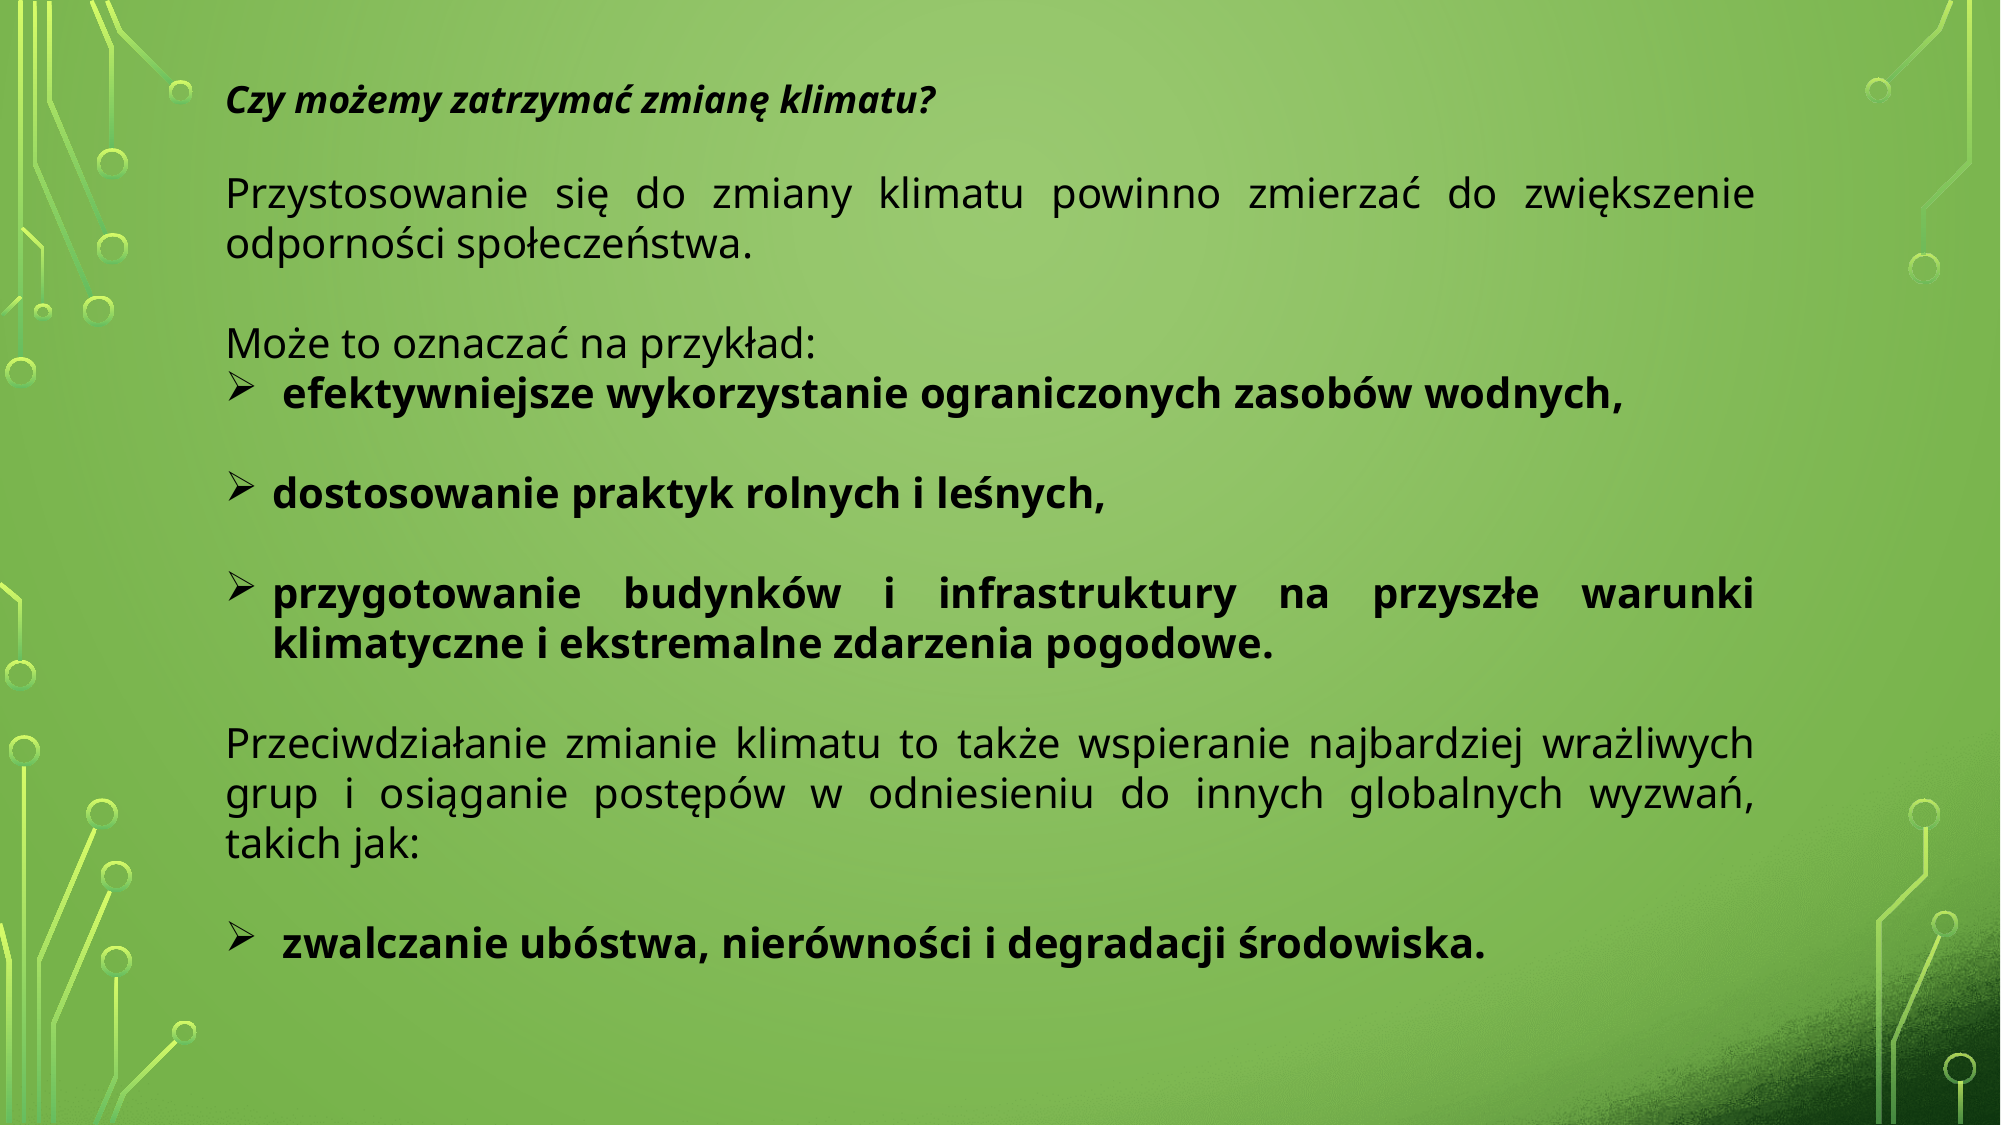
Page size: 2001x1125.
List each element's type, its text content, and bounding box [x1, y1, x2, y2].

text_box Czy możemy zatrzymać zmianę klimatu? Przystosowanie się do zmiany klimatu powinno zmierzać do zwiększenie odporności społeczeństwa. Może to oznaczać na przykład: efektywniejsze wykorzystanie ograniczonych zasobów wodnych, dostosowanie praktyk rolnych i leśnych, przygotowanie budynków i infrastruktury na przyszłe warunki klimatyczne i ekstremalne zdarzenia pogodowe. Przeciwdziałanie zmianie klimatu to także wspieranie najbardziej wrażliwych grup i osiąganie postępów w odniesieniu do innych globalnych wyzwań, takich jak: zwalczanie ubóstwa, nierówności i degradacji środowiska. [210, 69, 1772, 1025]
